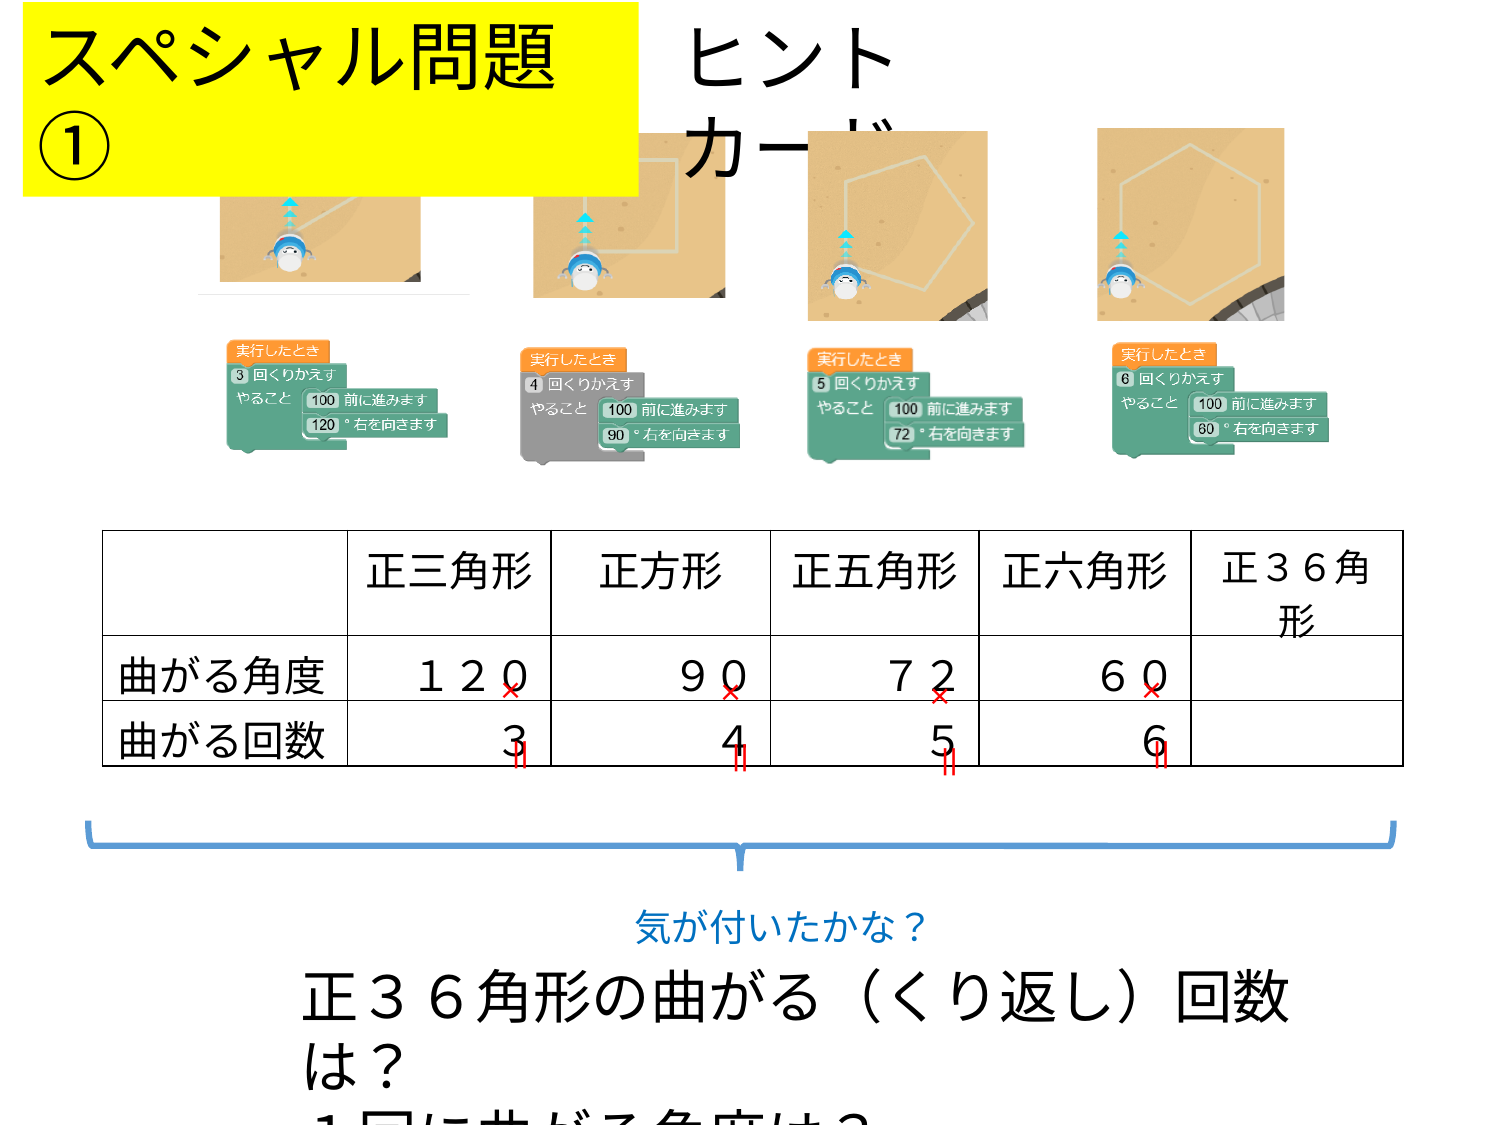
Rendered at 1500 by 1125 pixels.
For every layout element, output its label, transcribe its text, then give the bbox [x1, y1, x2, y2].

table_header 正３６角形 [1192, 531, 1402, 635]
text_box ヒントカード [662, 4, 1063, 200]
picture [807, 131, 988, 321]
table_header 正方形 [552, 531, 770, 635]
text_box × [1127, 657, 1189, 718]
table_header 正六角形 [980, 531, 1190, 635]
text_box × [915, 664, 978, 724]
table_cell １２０ [348, 636, 550, 700]
picture [783, 337, 1046, 489]
table_cell ５ [771, 701, 978, 765]
table_header 正三角形 [348, 531, 550, 635]
table_header [103, 531, 347, 635]
text_box [87, 820, 1395, 872]
table_cell ３ [348, 701, 550, 765]
text_box 正３６角形の曲がる（くり返し）回数は？ １回に曲がる角度は？ [285, 952, 1403, 1125]
picture [219, 130, 421, 282]
text_box × [706, 660, 768, 720]
picture [501, 311, 758, 531]
table_cell ７２ [771, 636, 978, 700]
table_cell [1192, 701, 1402, 765]
table_header 正五角形 [771, 531, 978, 635]
text_box ＝ [711, 724, 772, 786]
text_box ＝ [920, 728, 981, 790]
text_box 気が付いたかな？ [619, 896, 1063, 957]
picture [1094, 128, 1349, 490]
picture [533, 133, 726, 298]
table_cell ６０ [980, 636, 1190, 700]
text_box ＝ [1132, 722, 1192, 784]
table_cell 曲がる回数 [103, 701, 347, 765]
table_cell ６ [980, 701, 1190, 765]
table_cell ４ [552, 701, 770, 765]
text_box ＝ [491, 722, 552, 784]
text_box × [486, 657, 548, 718]
text_box スペシャル問題① [22, 2, 639, 197]
table_cell 曲がる角度 [103, 636, 347, 700]
table_cell [1192, 636, 1402, 700]
picture [197, 294, 470, 498]
table_cell ９０ [552, 636, 770, 700]
